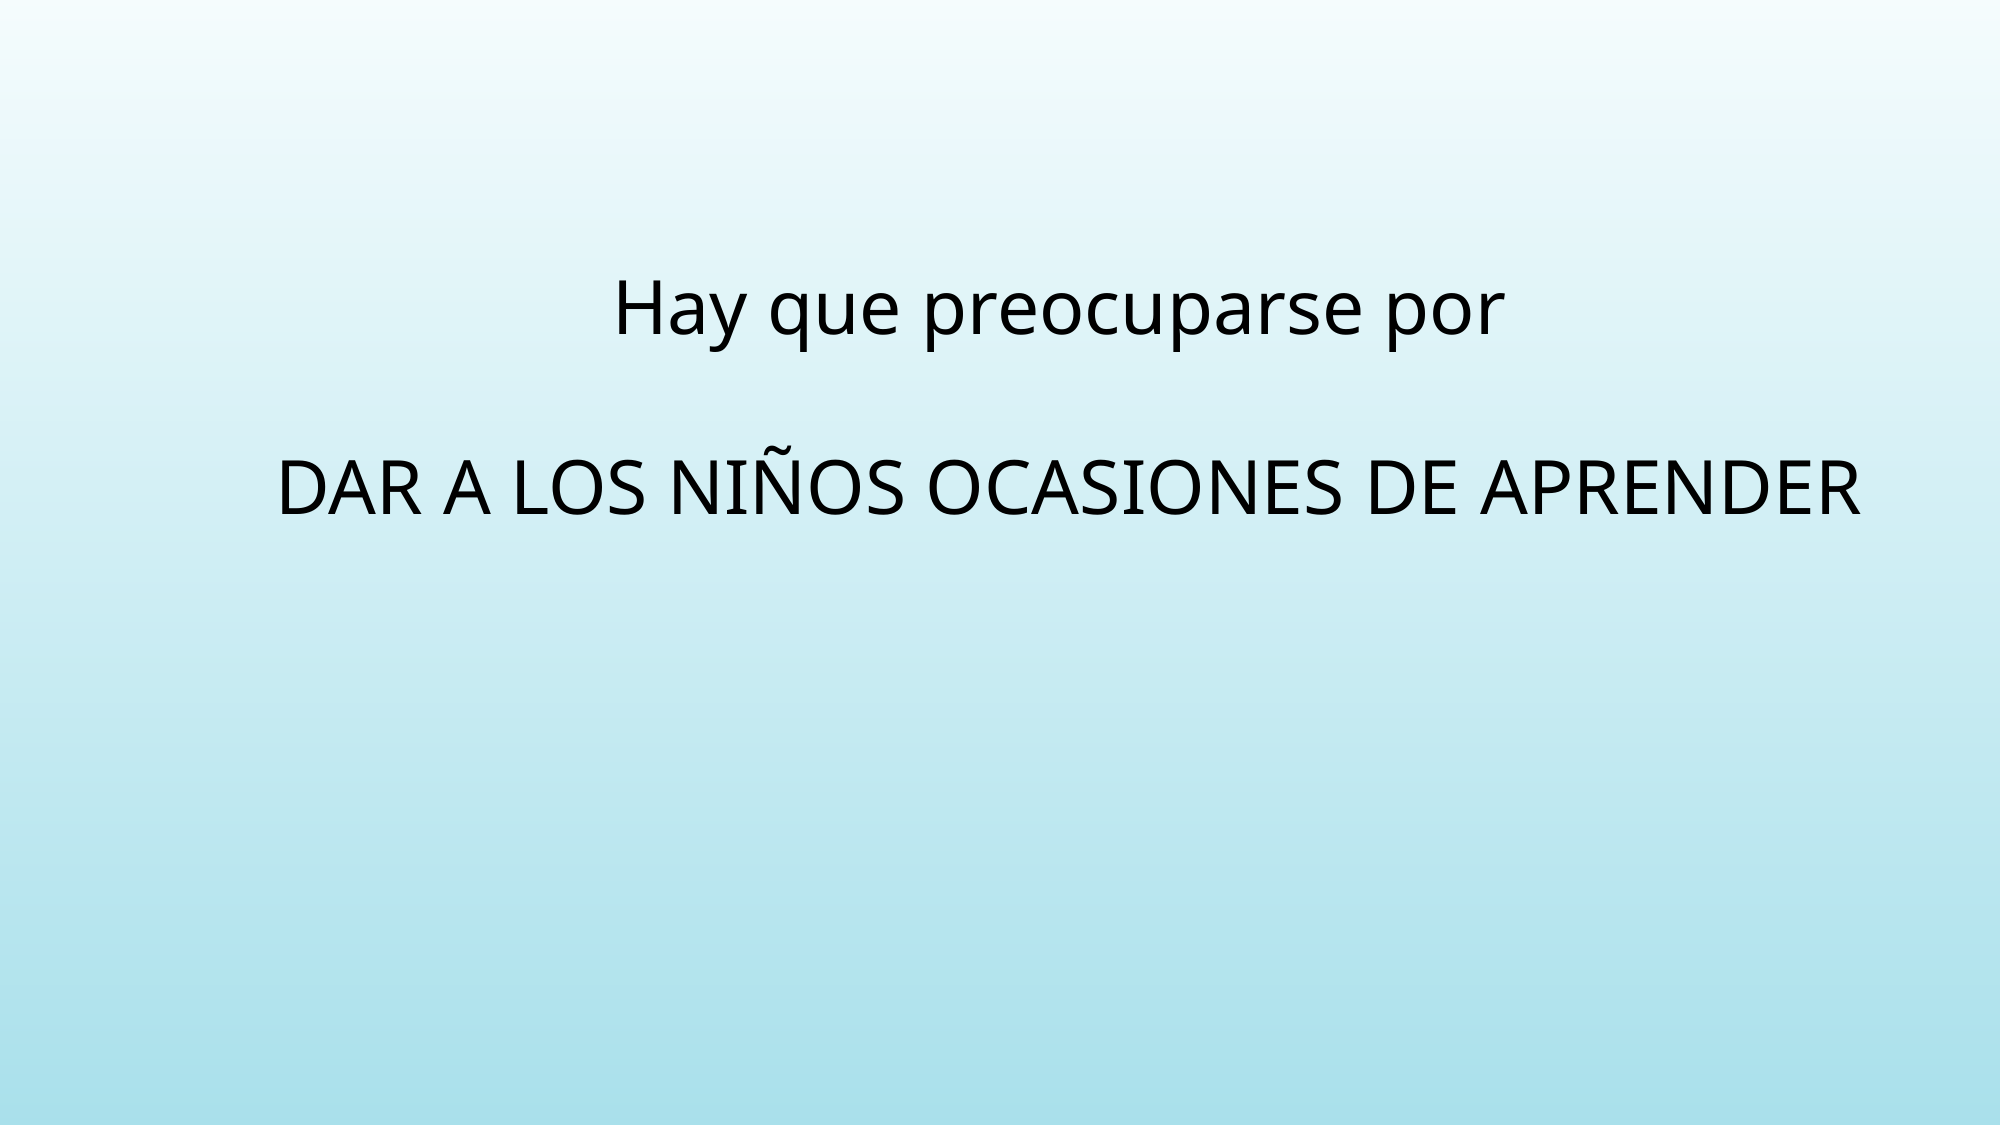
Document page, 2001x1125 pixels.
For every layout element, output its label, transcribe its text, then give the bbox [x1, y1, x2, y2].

text_box Hay que preocuparse por DAR A LOS NIÑOS OCASIONES DE APRENDER [208, 162, 1931, 538]
